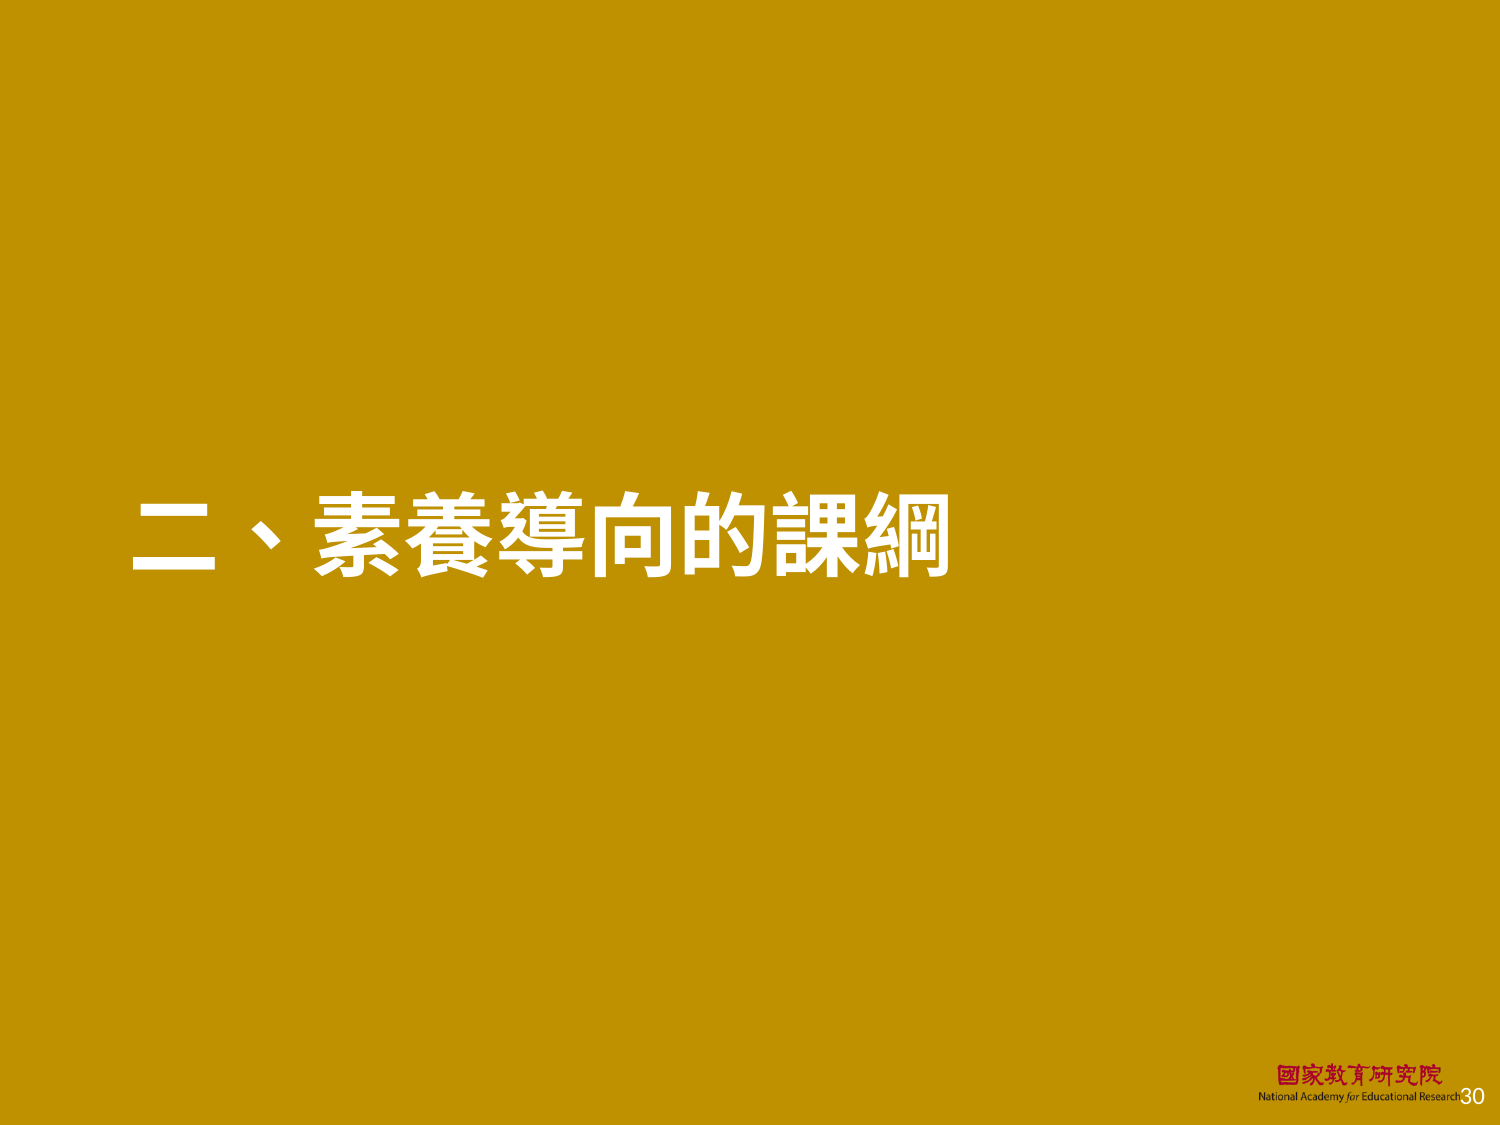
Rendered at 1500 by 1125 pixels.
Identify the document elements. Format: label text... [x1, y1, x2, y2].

title 二、素養導向的課綱 [113, 430, 1460, 649]
picture [1259, 1063, 1460, 1103]
slide_number 30 [1162, 1065, 1500, 1125]
